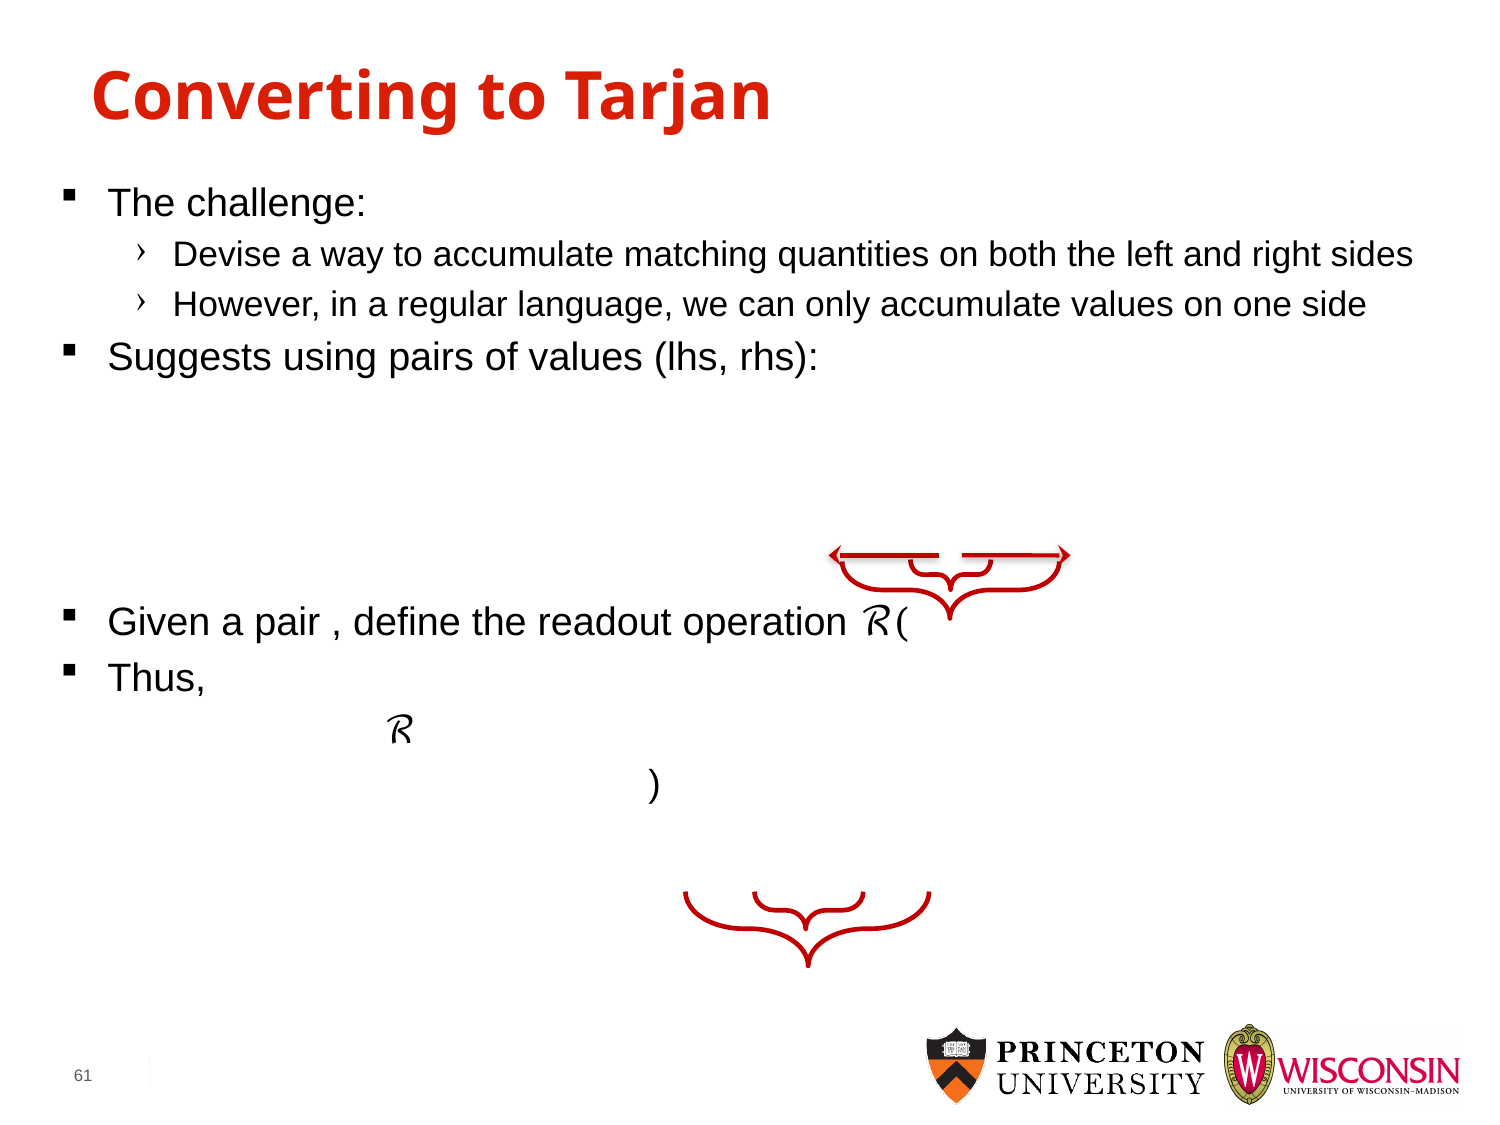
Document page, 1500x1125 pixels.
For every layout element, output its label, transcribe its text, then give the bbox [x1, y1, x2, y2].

picture [1224, 1024, 1460, 1105]
text_box [684, 891, 930, 967]
slide_number 61 [49, 1049, 101, 1101]
text_box [753, 891, 865, 930]
picture [924, 1024, 1205, 1105]
title Converting to Tarjan [75, 45, 1425, 188]
text_box [842, 561, 1059, 620]
